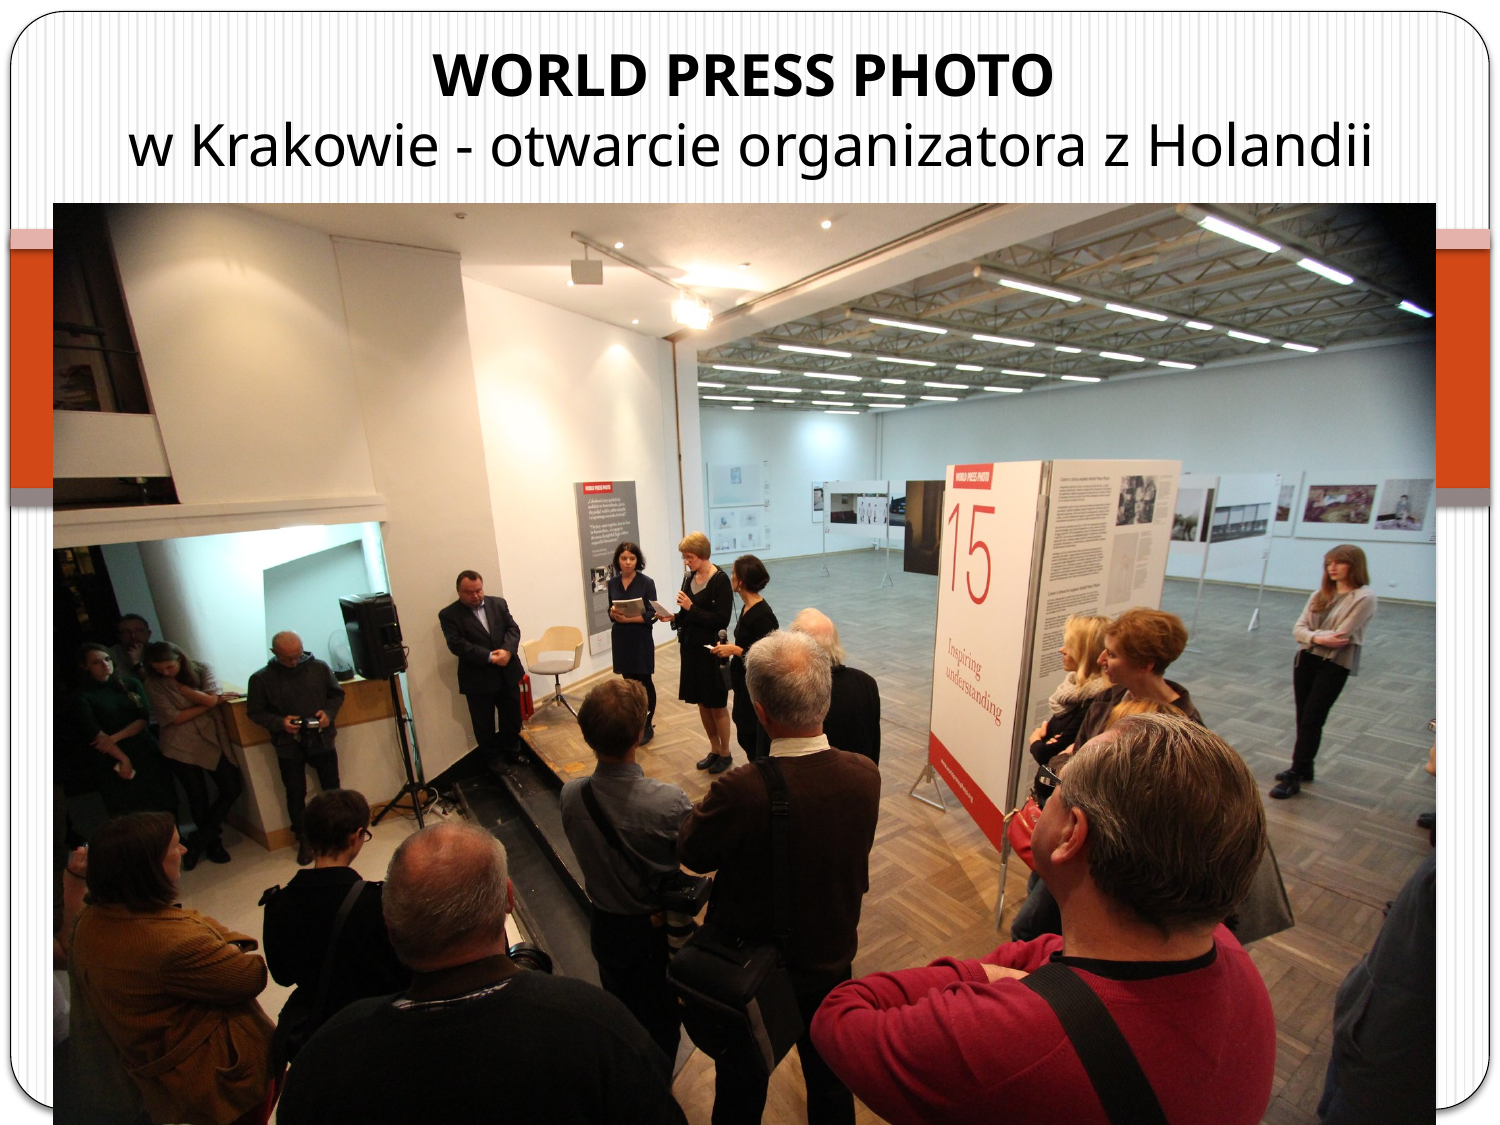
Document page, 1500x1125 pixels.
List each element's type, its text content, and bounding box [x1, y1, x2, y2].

subtitle WORLD PRESS PHOTO w Krakowie - otwarcie organizatora z Holandii [53, 30, 1436, 185]
picture [52, 203, 1436, 1125]
